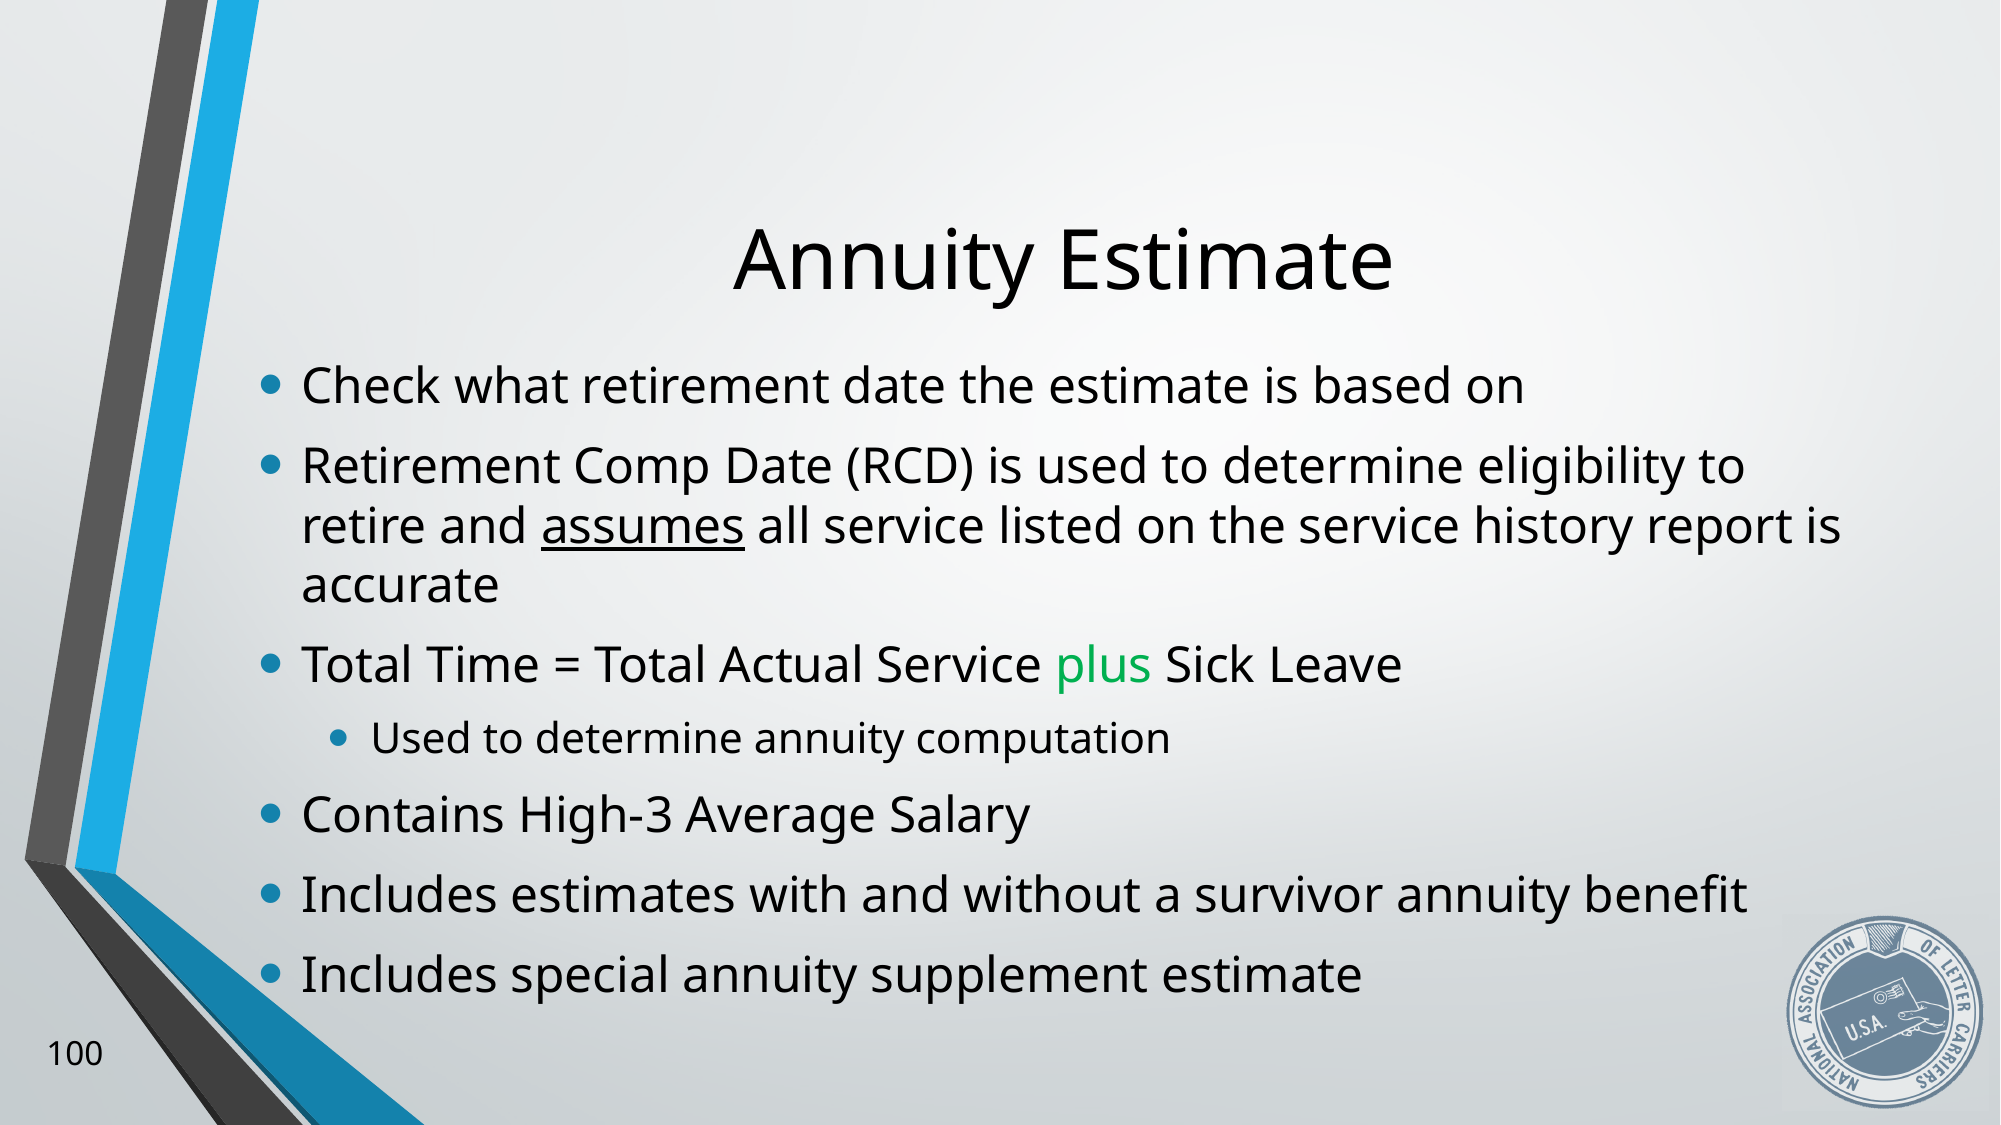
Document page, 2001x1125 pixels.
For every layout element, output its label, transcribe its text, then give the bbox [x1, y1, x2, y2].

slide_number 100 [27, 1025, 119, 1085]
title Annuity Estimate [243, 112, 1887, 343]
list Check what retirement date the estimate is based on Retirement Comp Date (RCD) is used to determine eligibility to retire and assumes all service listed on the service history report is accurate Total Time = Total Actual Service plus Sick Leave Used to determine annuity computation Contains High-3 Average Salary Includes estimates with and without a survivor annuity benefit Includes special annuity supplement estimate [243, 343, 1887, 1013]
